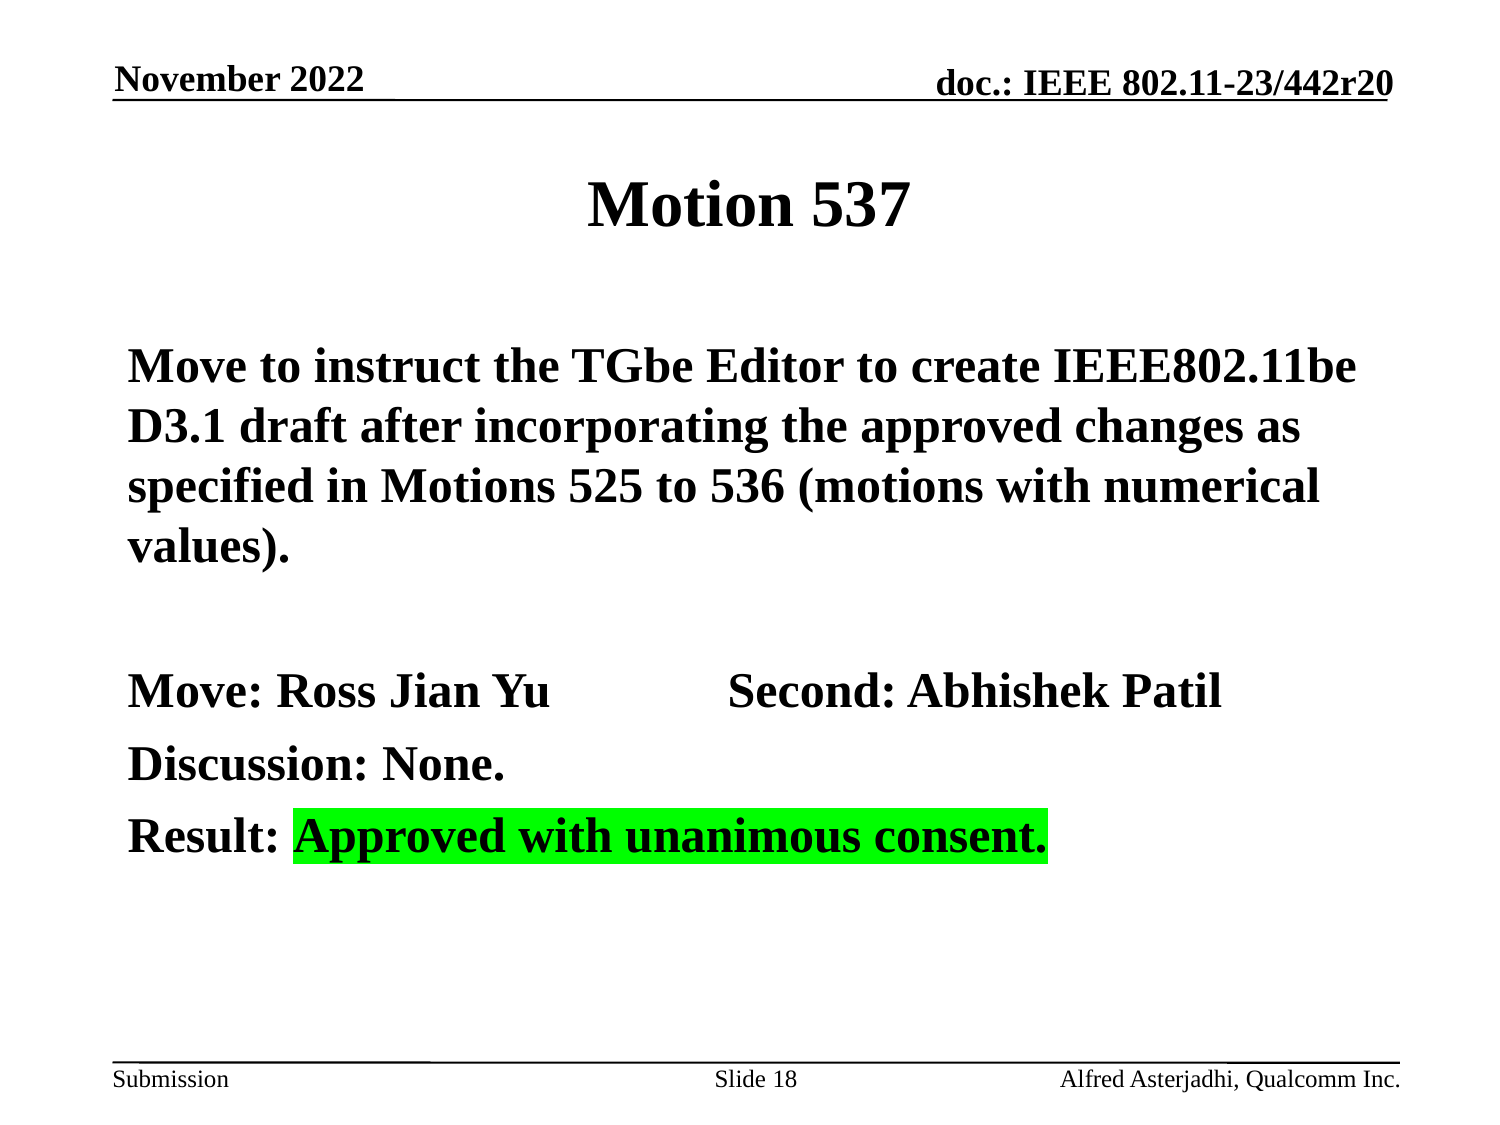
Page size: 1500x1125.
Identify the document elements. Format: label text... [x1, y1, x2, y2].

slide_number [114, 54, 423, 100]
list Move to instruct the TGbe Editor to create IEEE802.11be D3.1 draft after incorporating the approved changes as specified in Motions 525 to 536 (motions with numerical values). Move: Ross Jian Yu Second: Abhishek Patil Discussion: None. Result: Approved with unanimous consent. [112, 324, 1388, 1000]
slide_number Slide 18 [712, 1061, 800, 1123]
title Motion 537 [112, 112, 1388, 288]
footer Alfred Asterjadhi, Qualcomm Inc. [878, 1061, 1402, 1093]
